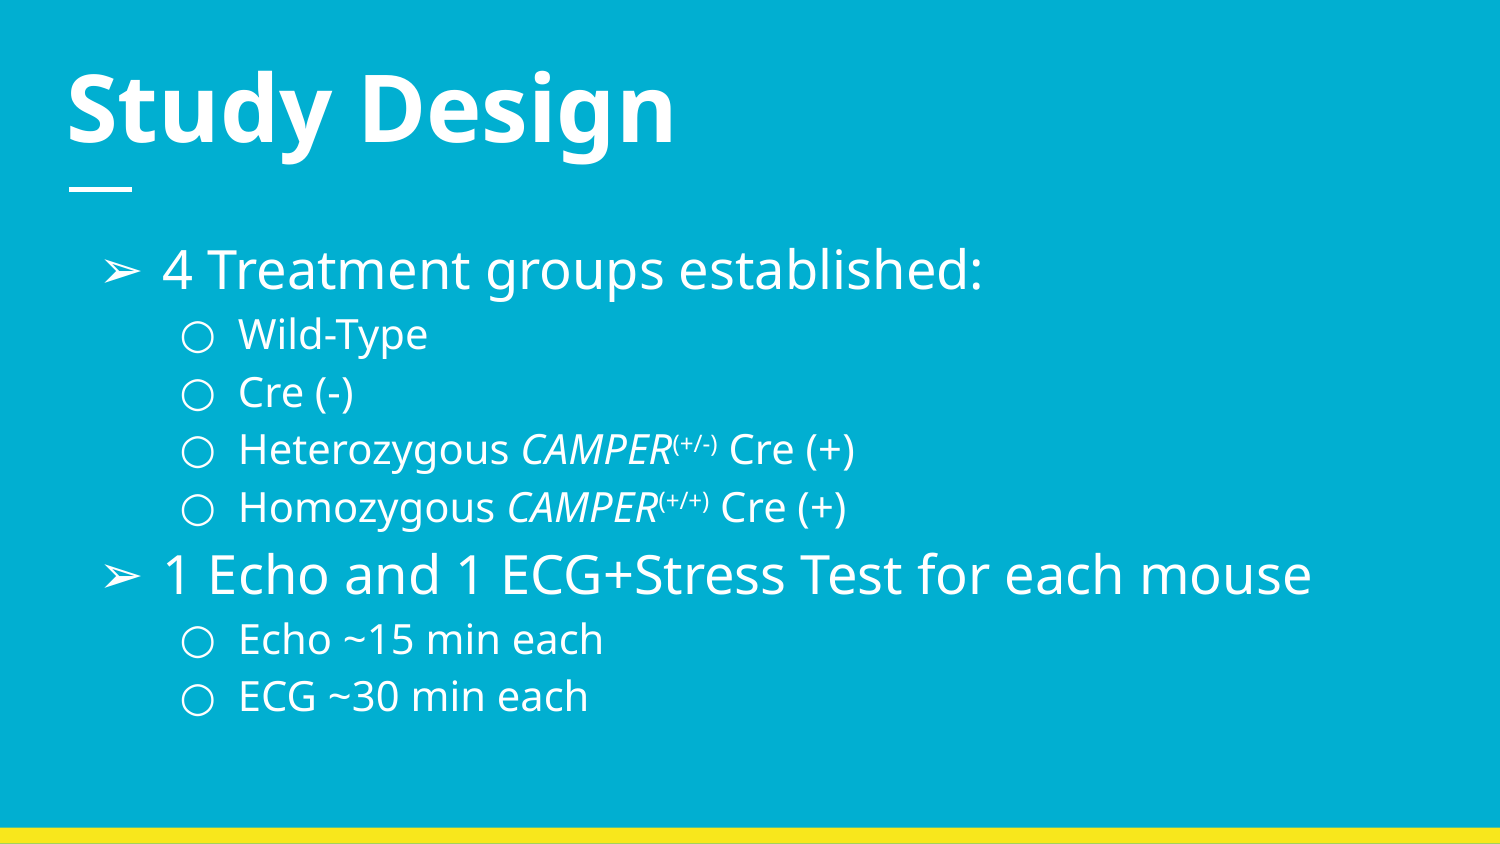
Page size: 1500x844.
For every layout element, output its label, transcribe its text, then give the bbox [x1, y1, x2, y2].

title Study Design [51, 34, 1449, 140]
list 4 Treatment groups established: Wild-Type Cre (-) Heterozygous CAMPER(+/-) Cre (+) Homozygous CAMPER(+/+) Cre (+) 1 Echo and 1 ECG+Stress Test for each mouse Echo ~15 min each ECG ~30 min each [72, 210, 1471, 790]
